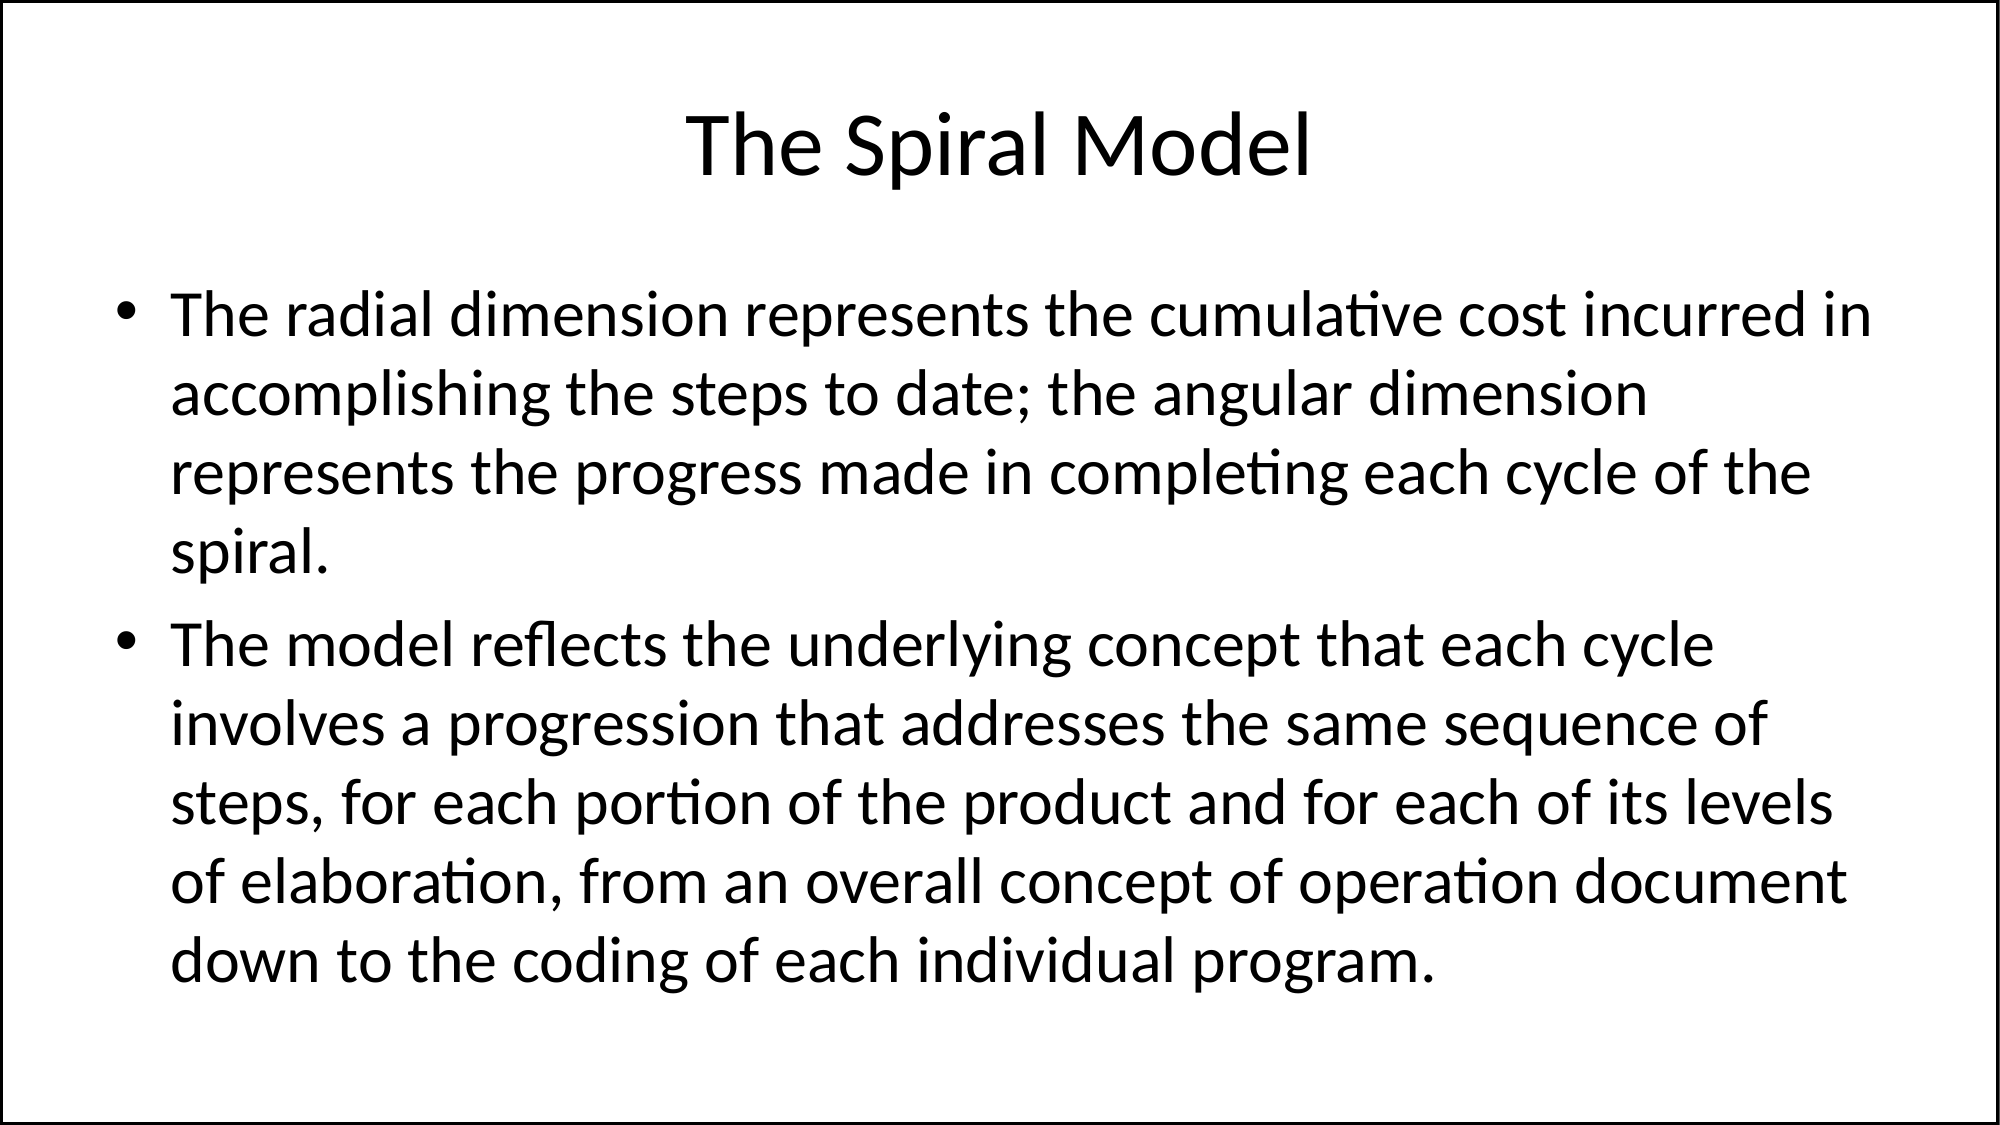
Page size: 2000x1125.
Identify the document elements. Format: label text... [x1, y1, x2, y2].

title The Spiral Model [99, 45, 1900, 233]
list The radial dimension represents the cumulative cost incurred in accomplishing the steps to date; the angular dimension represents the progress made in completing each cycle of the spiral. The model reflects the underlying concept that each cycle involves a progression that addresses the same sequence of steps, for each portion of the product and for each of its levels of elaboration, from an overall concept of operation document down to the coding of each individual program. [99, 262, 1900, 1005]
